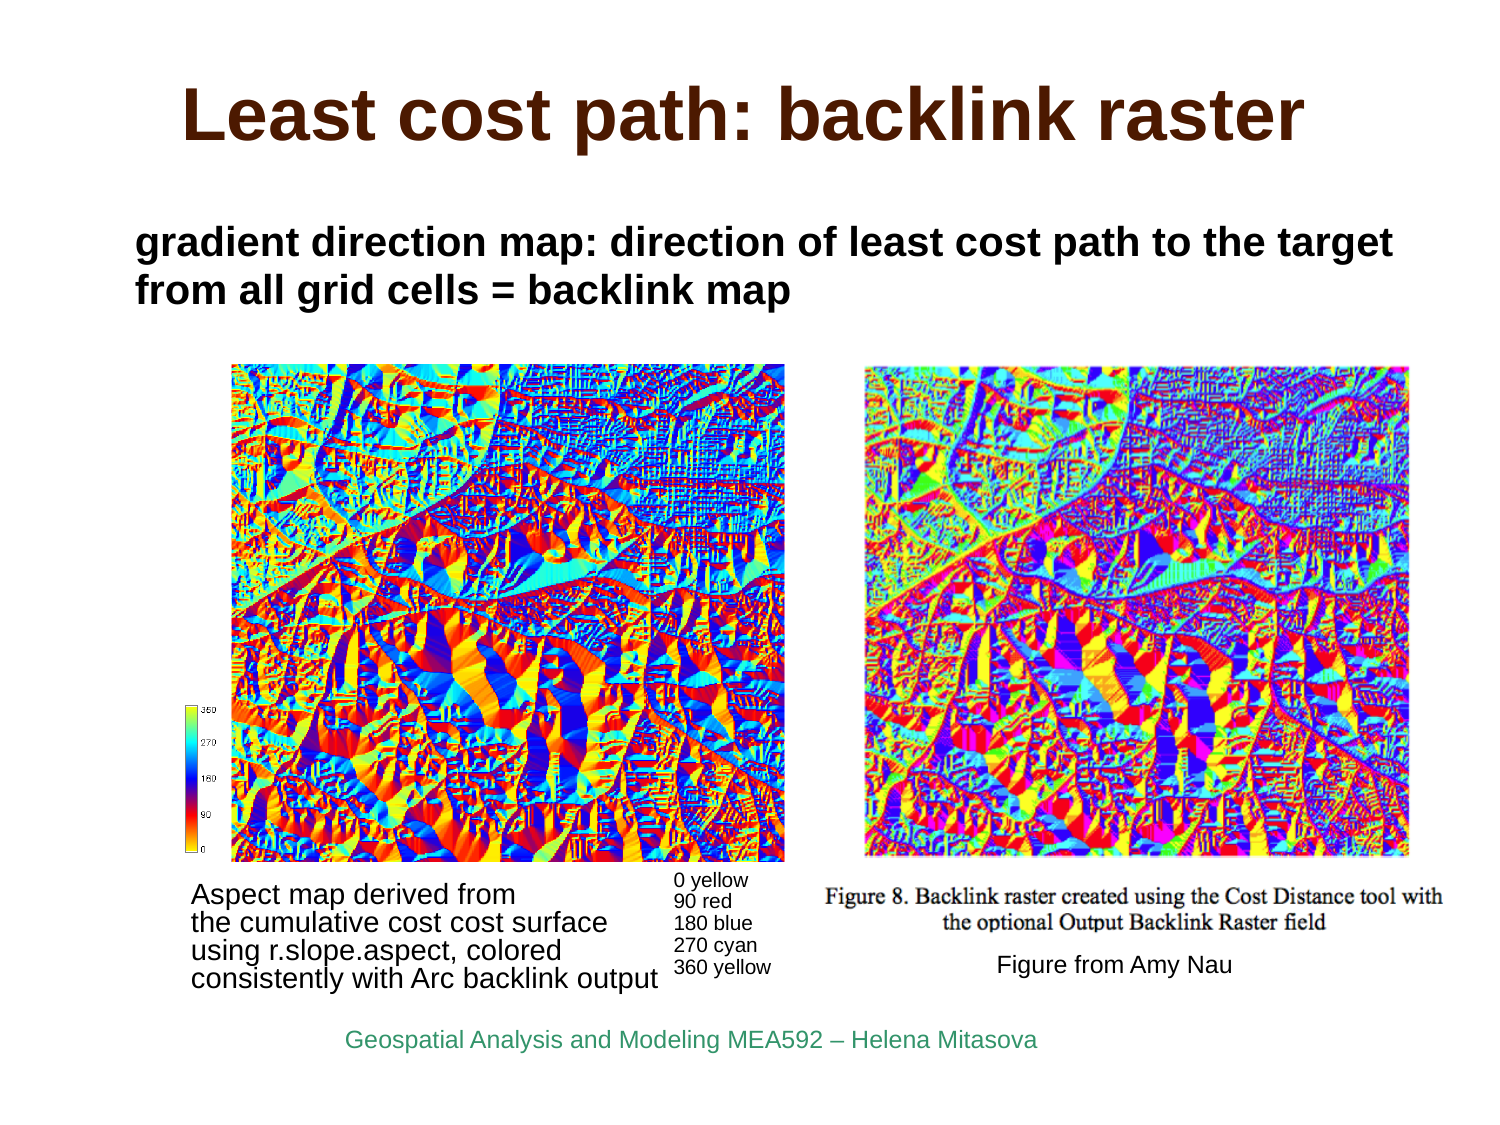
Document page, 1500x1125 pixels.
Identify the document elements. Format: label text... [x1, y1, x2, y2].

footer Geospatial Analysis and Modeling MEA592 – Helena Mitasova [329, 1020, 1199, 1125]
picture [166, 362, 1463, 938]
list gradient direction map: direction of least cost path to the target from all grid cells = backlink map [120, 209, 1450, 350]
text_box Aspect map derived from the cumulative cost cost surface using r.slope.aspect, colored consistently with Arc backlink output [175, 875, 674, 1050]
title Least cost path: backlink raster [112, 46, 1375, 188]
text_box 0 yellow 90 red 180 blue 270 cyan 360 yellow [658, 872, 787, 986]
text_box Figure from Amy Nau [981, 947, 1262, 987]
